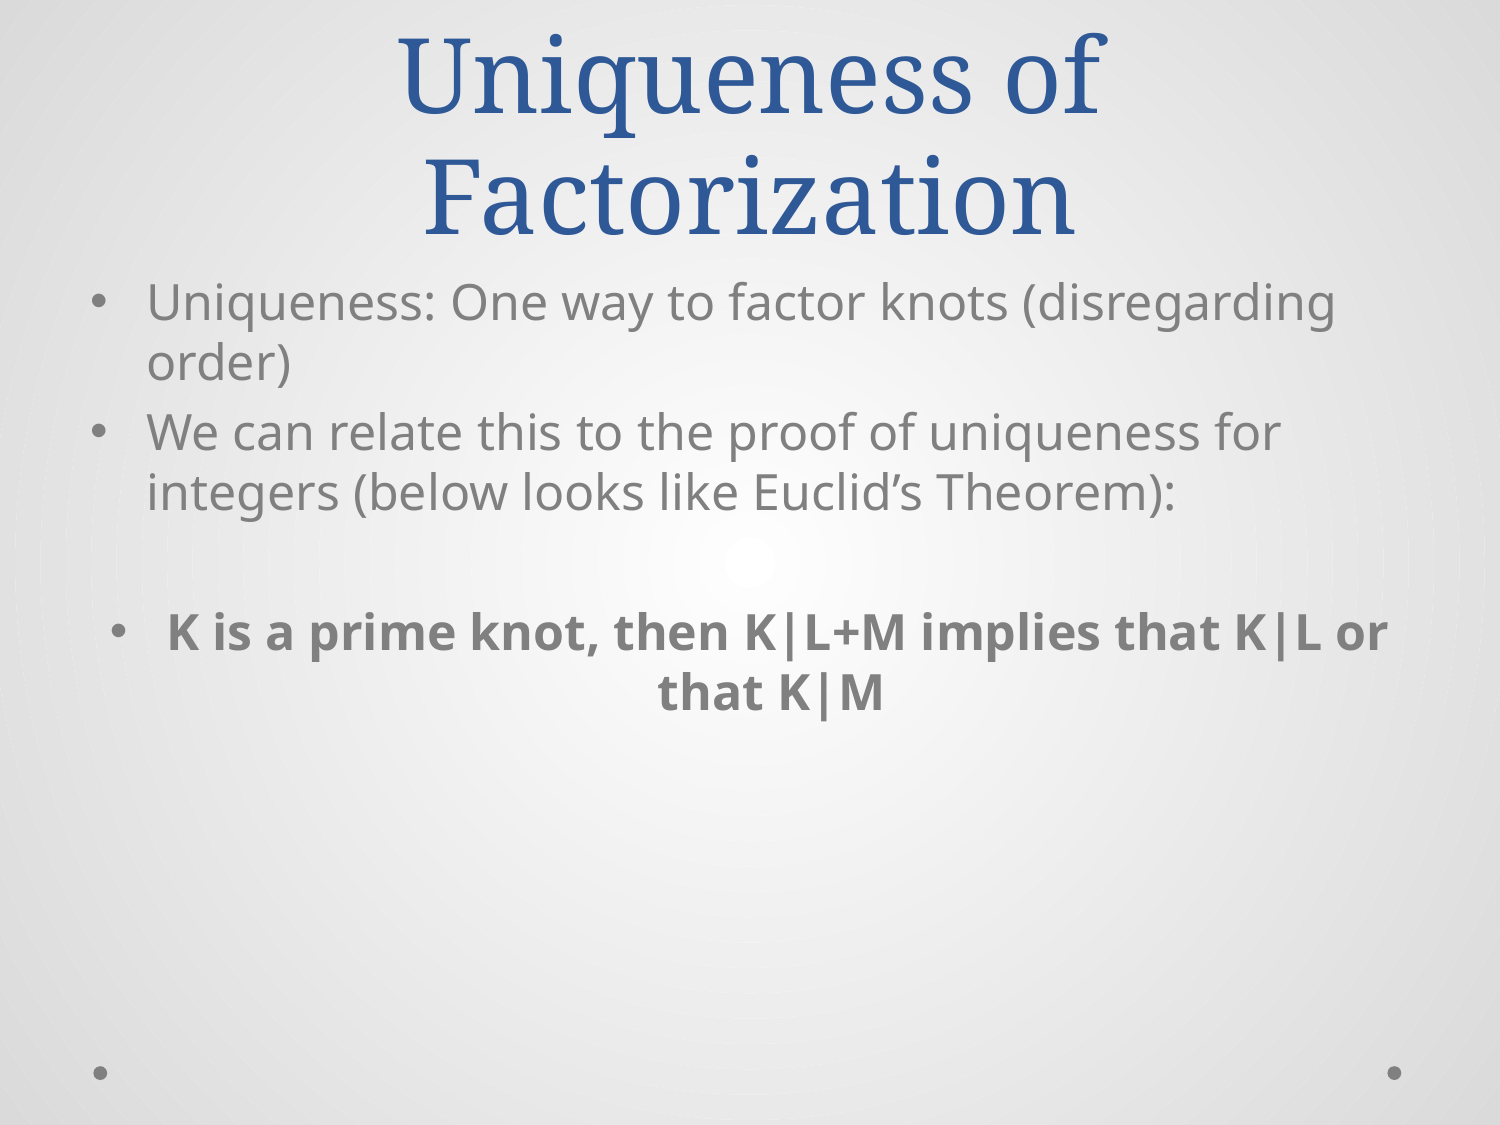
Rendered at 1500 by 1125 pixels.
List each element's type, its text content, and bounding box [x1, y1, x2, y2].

list Uniqueness: One way to factor knots (disregarding order) We can relate this to the proof of uniqueness for integers (below looks like Euclid’s Theorem): K is a prime knot, then K|L+M implies that K|L or that K|M [75, 262, 1425, 1005]
title Uniqueness of Factorization [75, 0, 1425, 262]
